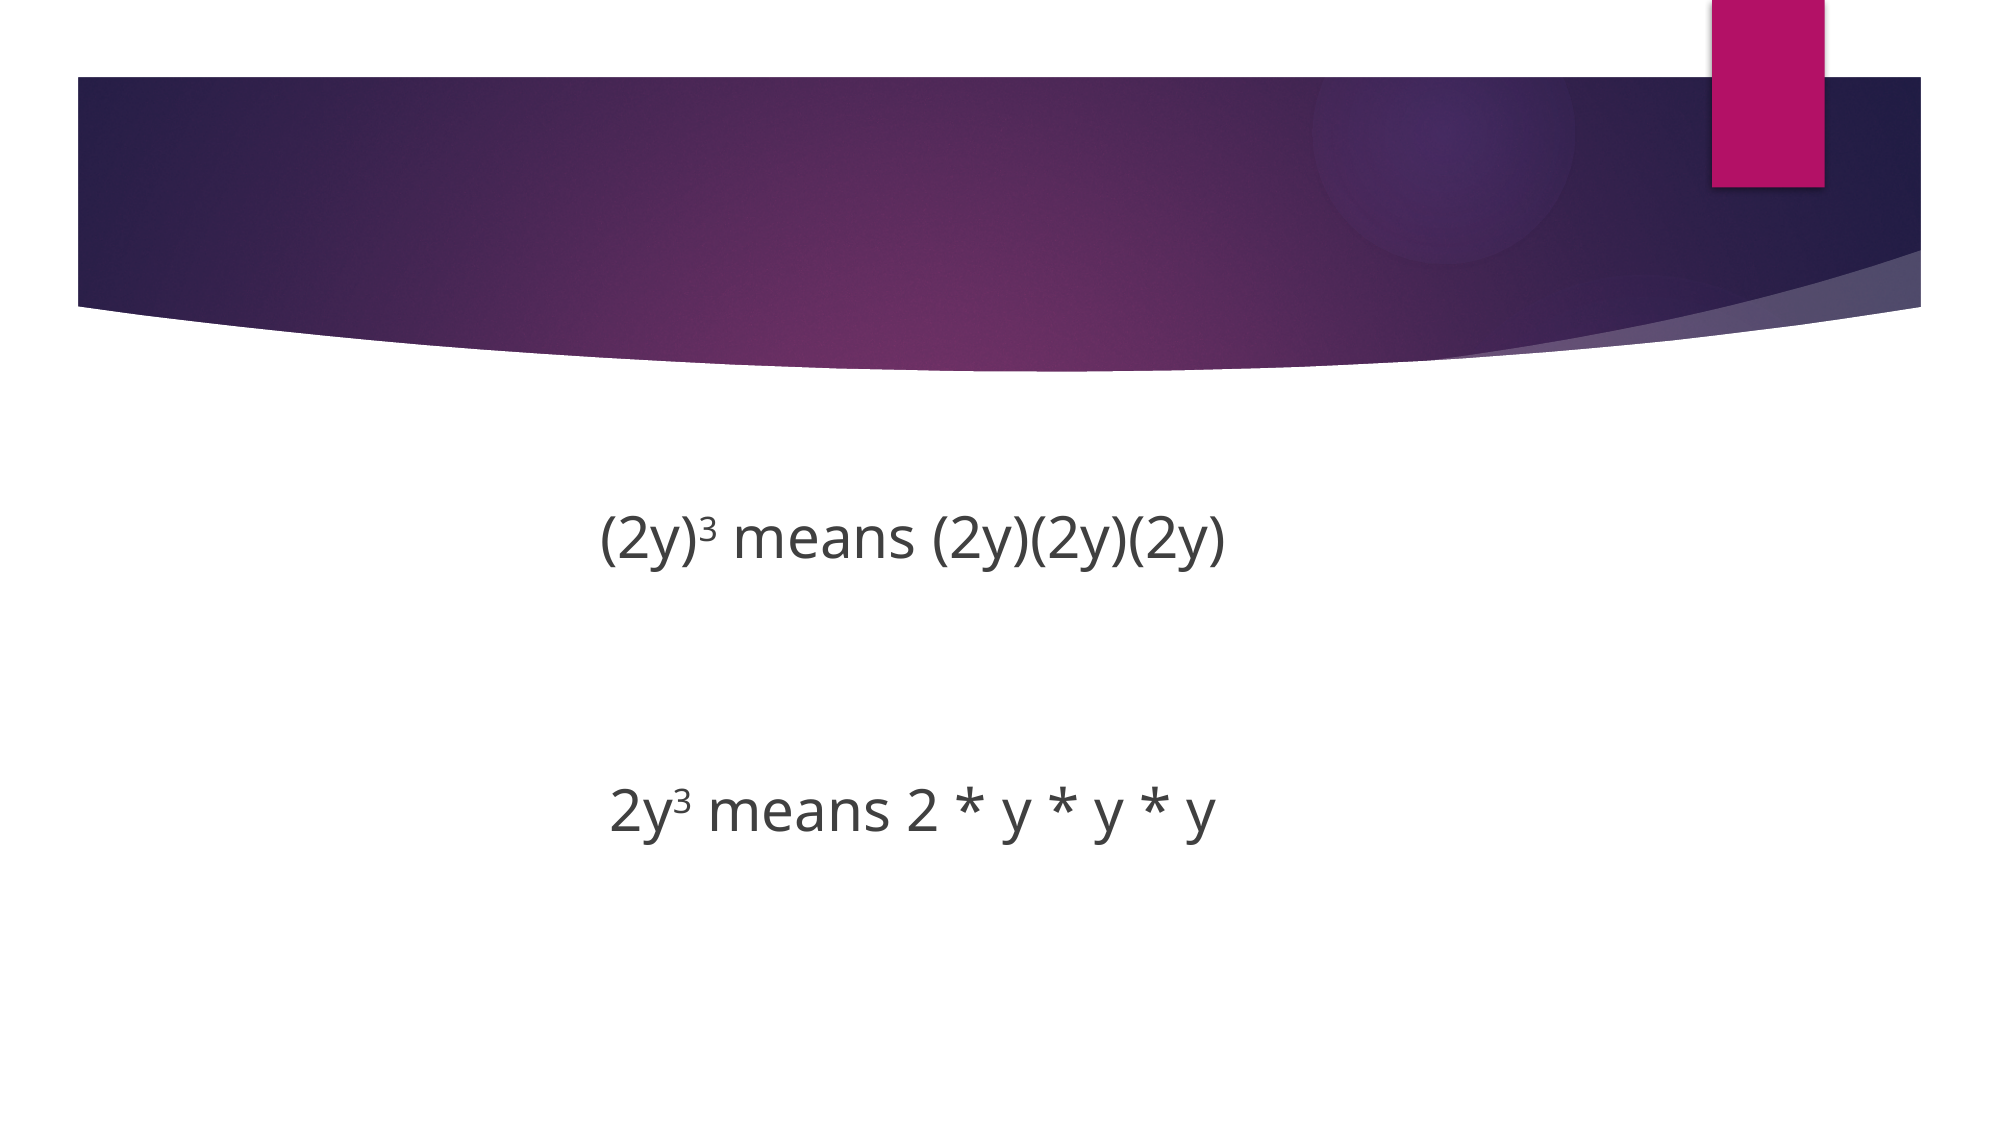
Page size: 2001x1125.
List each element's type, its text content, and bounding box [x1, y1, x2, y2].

list (2y)3 means (2y)(2y)(2y) 2y3 means 2 * y * y * y [189, 427, 1638, 988]
